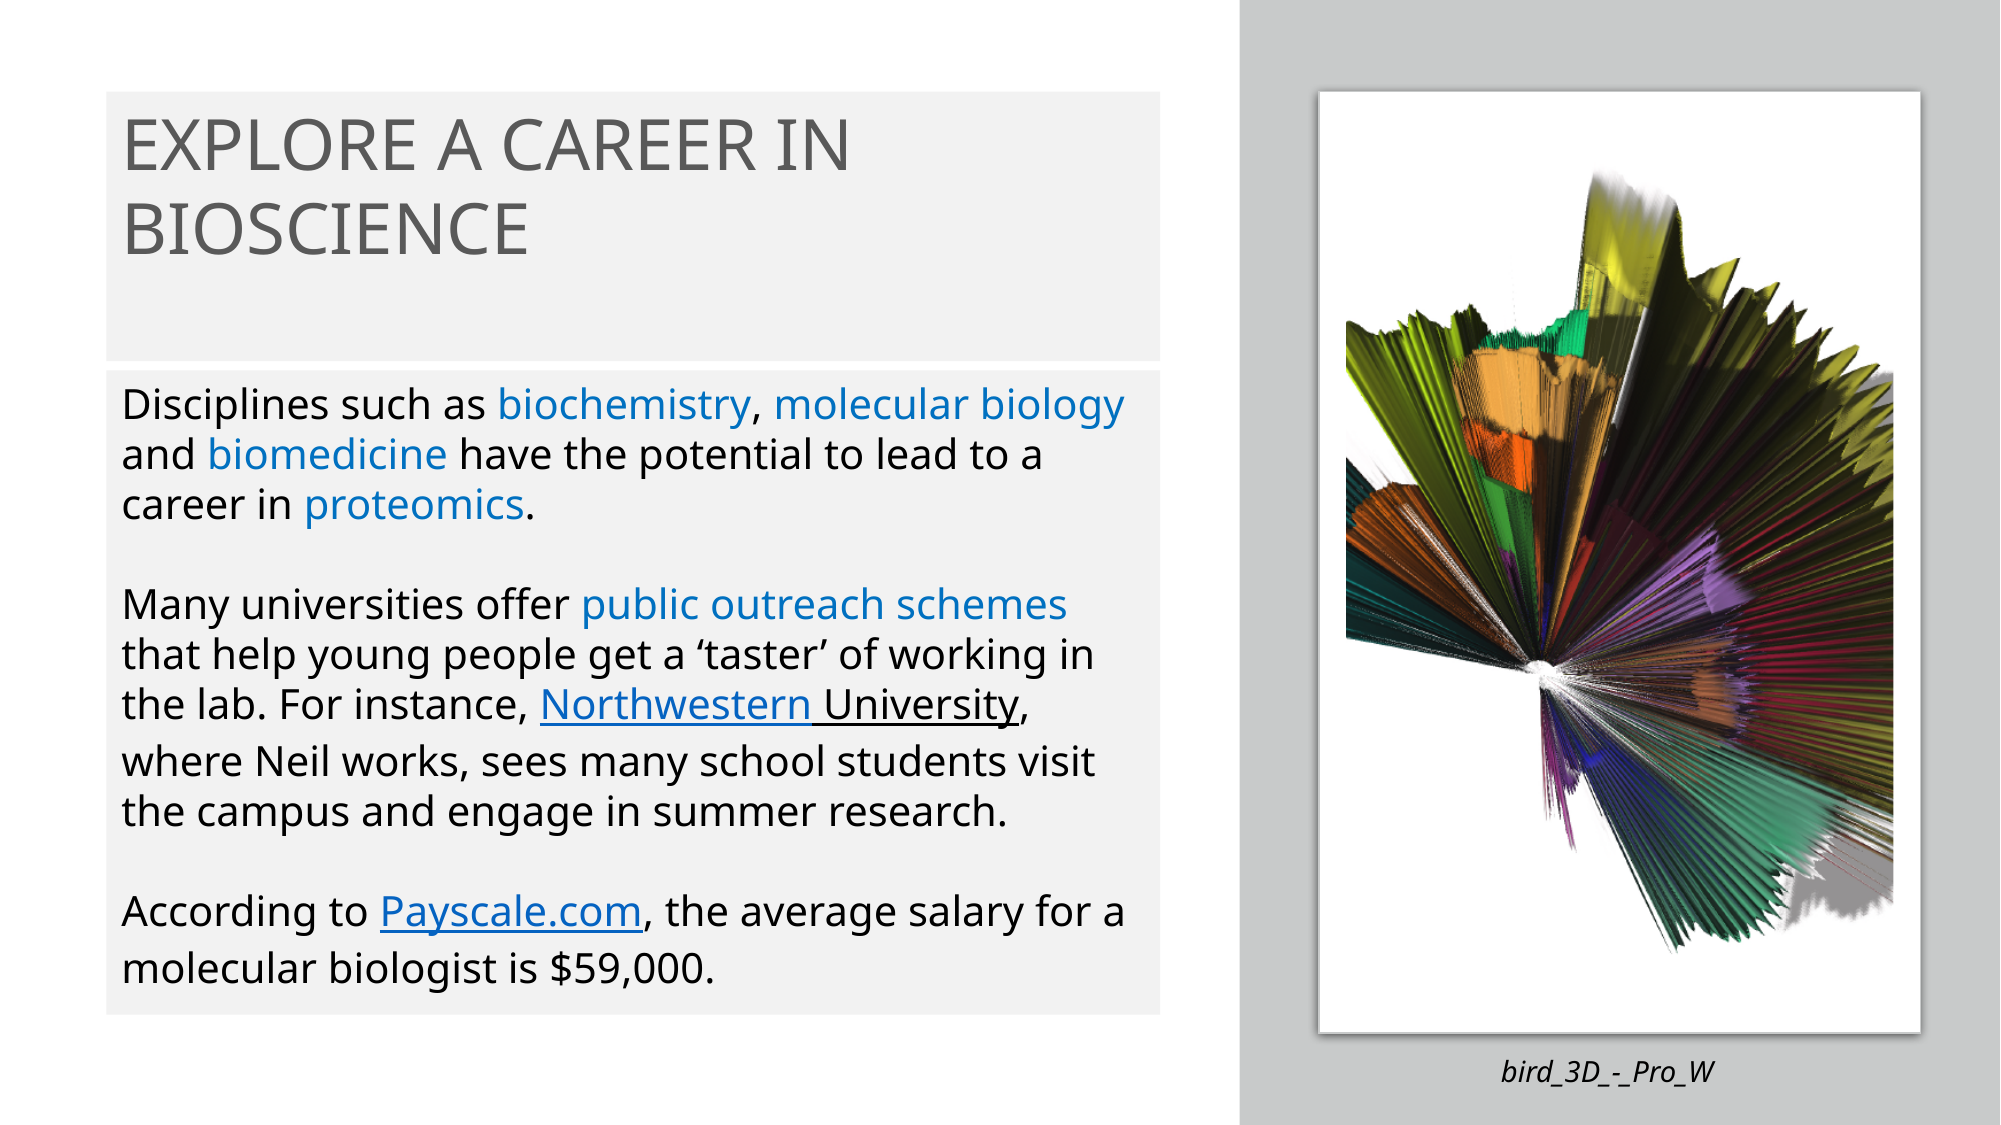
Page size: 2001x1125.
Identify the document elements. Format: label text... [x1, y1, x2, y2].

text_box EXPLORE A CAREER IN BIOSCIENCE [106, 91, 1161, 362]
picture [1346, 118, 1894, 1007]
text_box [1318, 91, 1922, 1034]
text_box [1238, 0, 2000, 1125]
text_box [0, 0, 1238, 1125]
text_box bird_3D_-_Pro_W [1486, 1045, 1754, 1096]
list Disciplines such as biochemistry, molecular biology and biomedicine have the potential to lead to a career in proteomics. Many universities offer public outreach schemes that help young people get a ‘taster’ of working in the lab. For instance, Northwestern University, where Neil works, sees many school students visit the campus and engage in summer research. According to Payscale.com, the average salary for a molecular biologist is $59,000. [106, 370, 1161, 1015]
